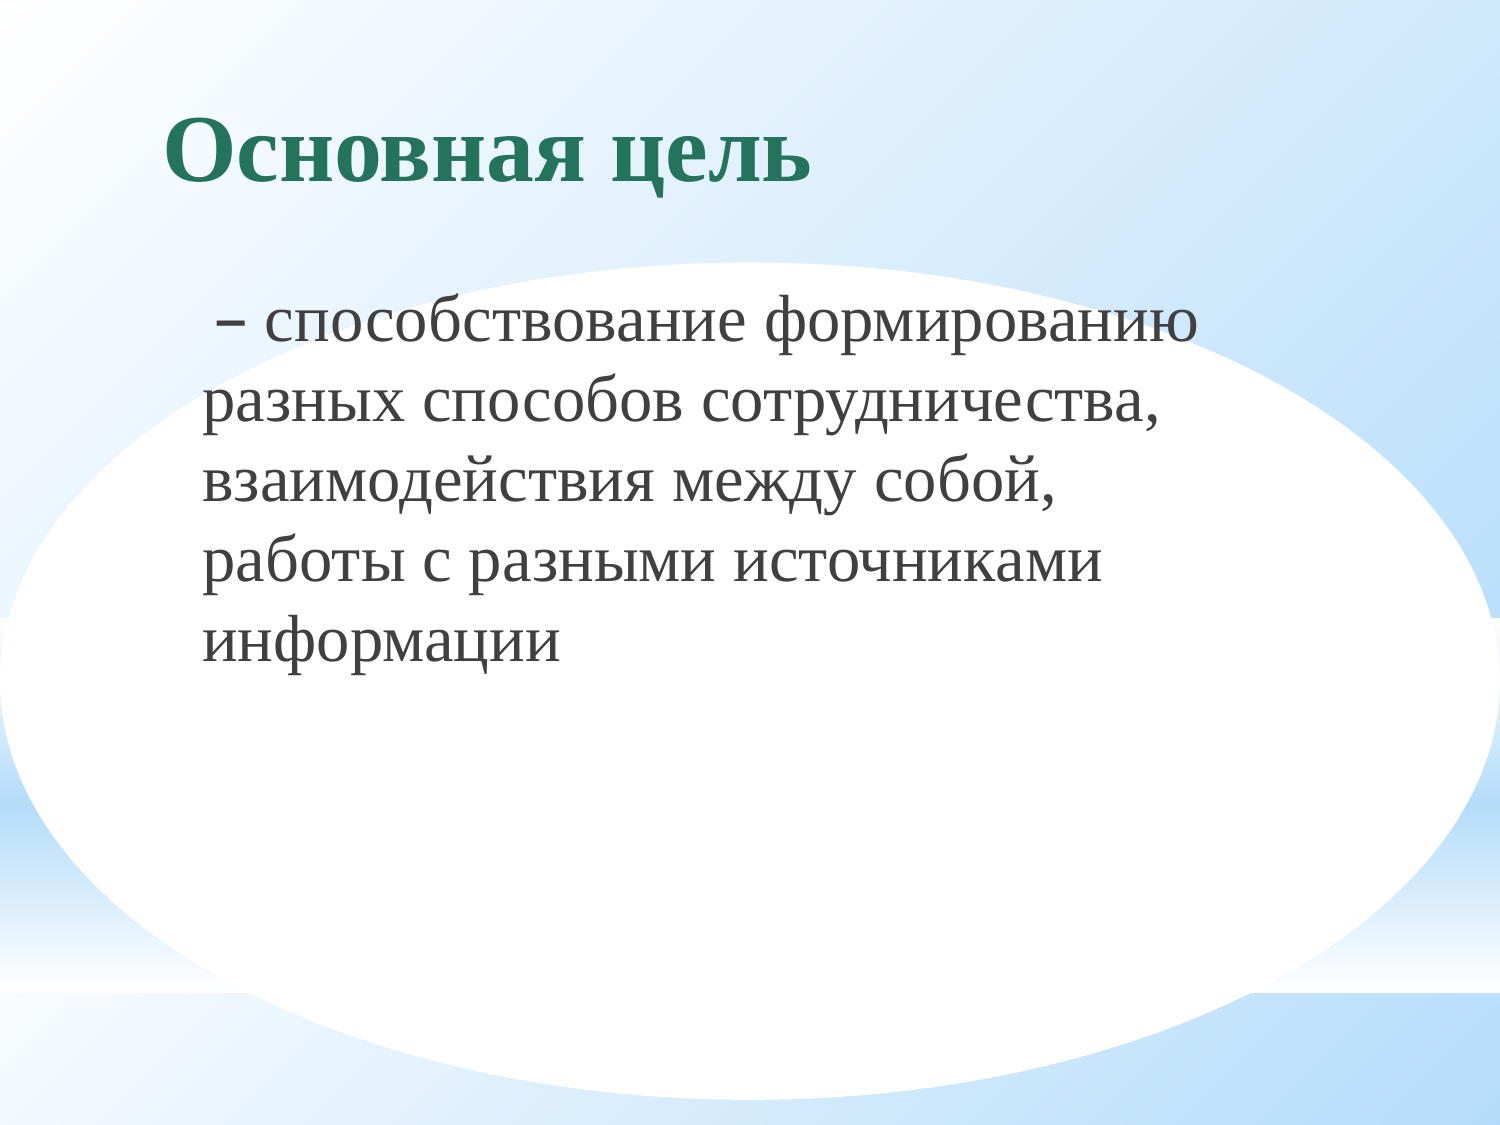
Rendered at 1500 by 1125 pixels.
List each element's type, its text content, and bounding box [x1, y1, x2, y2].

text_box – способствование формированию разных способов сотрудничества, взаимодействия между собой, работы с разными источниками информации [187, 267, 1238, 1000]
text_box Основная цель [147, 78, 1216, 266]
